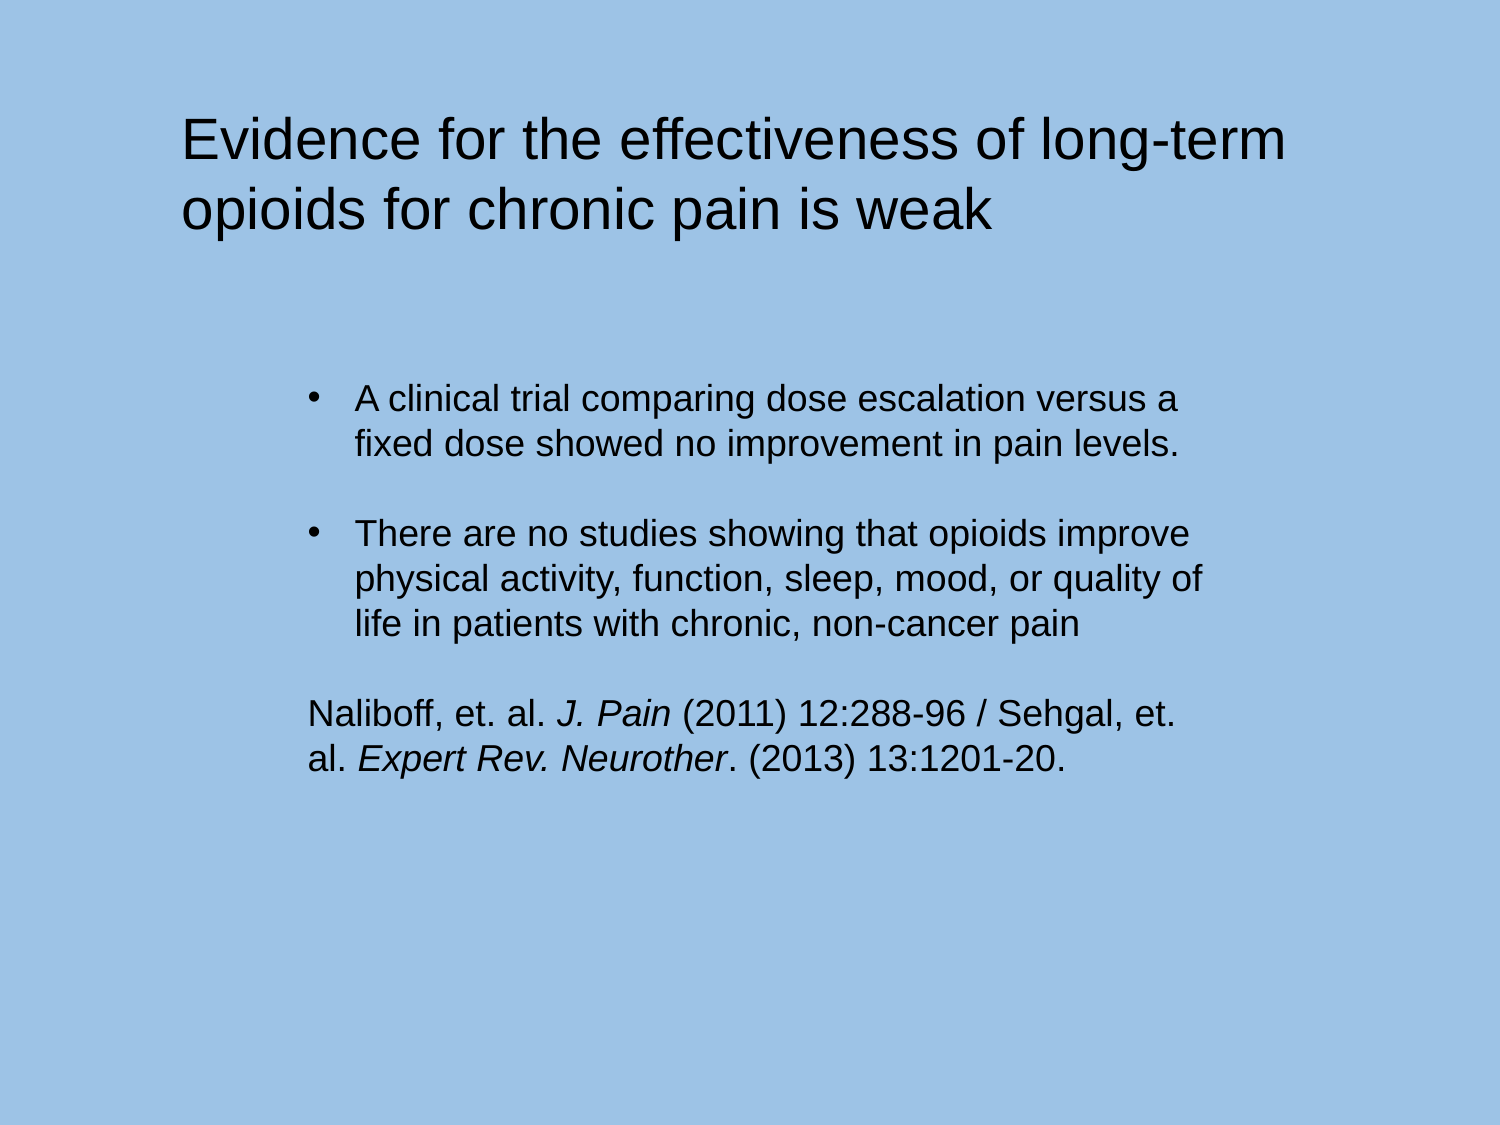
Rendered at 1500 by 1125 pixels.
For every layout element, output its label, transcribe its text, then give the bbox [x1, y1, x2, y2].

text_box Evidence for the effectiveness of long-term opioids for chronic pain is weak [167, 93, 1338, 249]
text_box A clinical trial comparing dose escalation versus a fixed dose showed no improvement in pain levels. There are no studies showing that opioids improve physical activity, function, sleep, mood, or quality of life in patients with chronic, non-cancer pain Naliboff, et. al. J. Pain (2011) 12:288-96 / Sehgal, et. al. Expert Rev. Neurother. (2013) 13:1201-20. [292, 366, 1233, 787]
